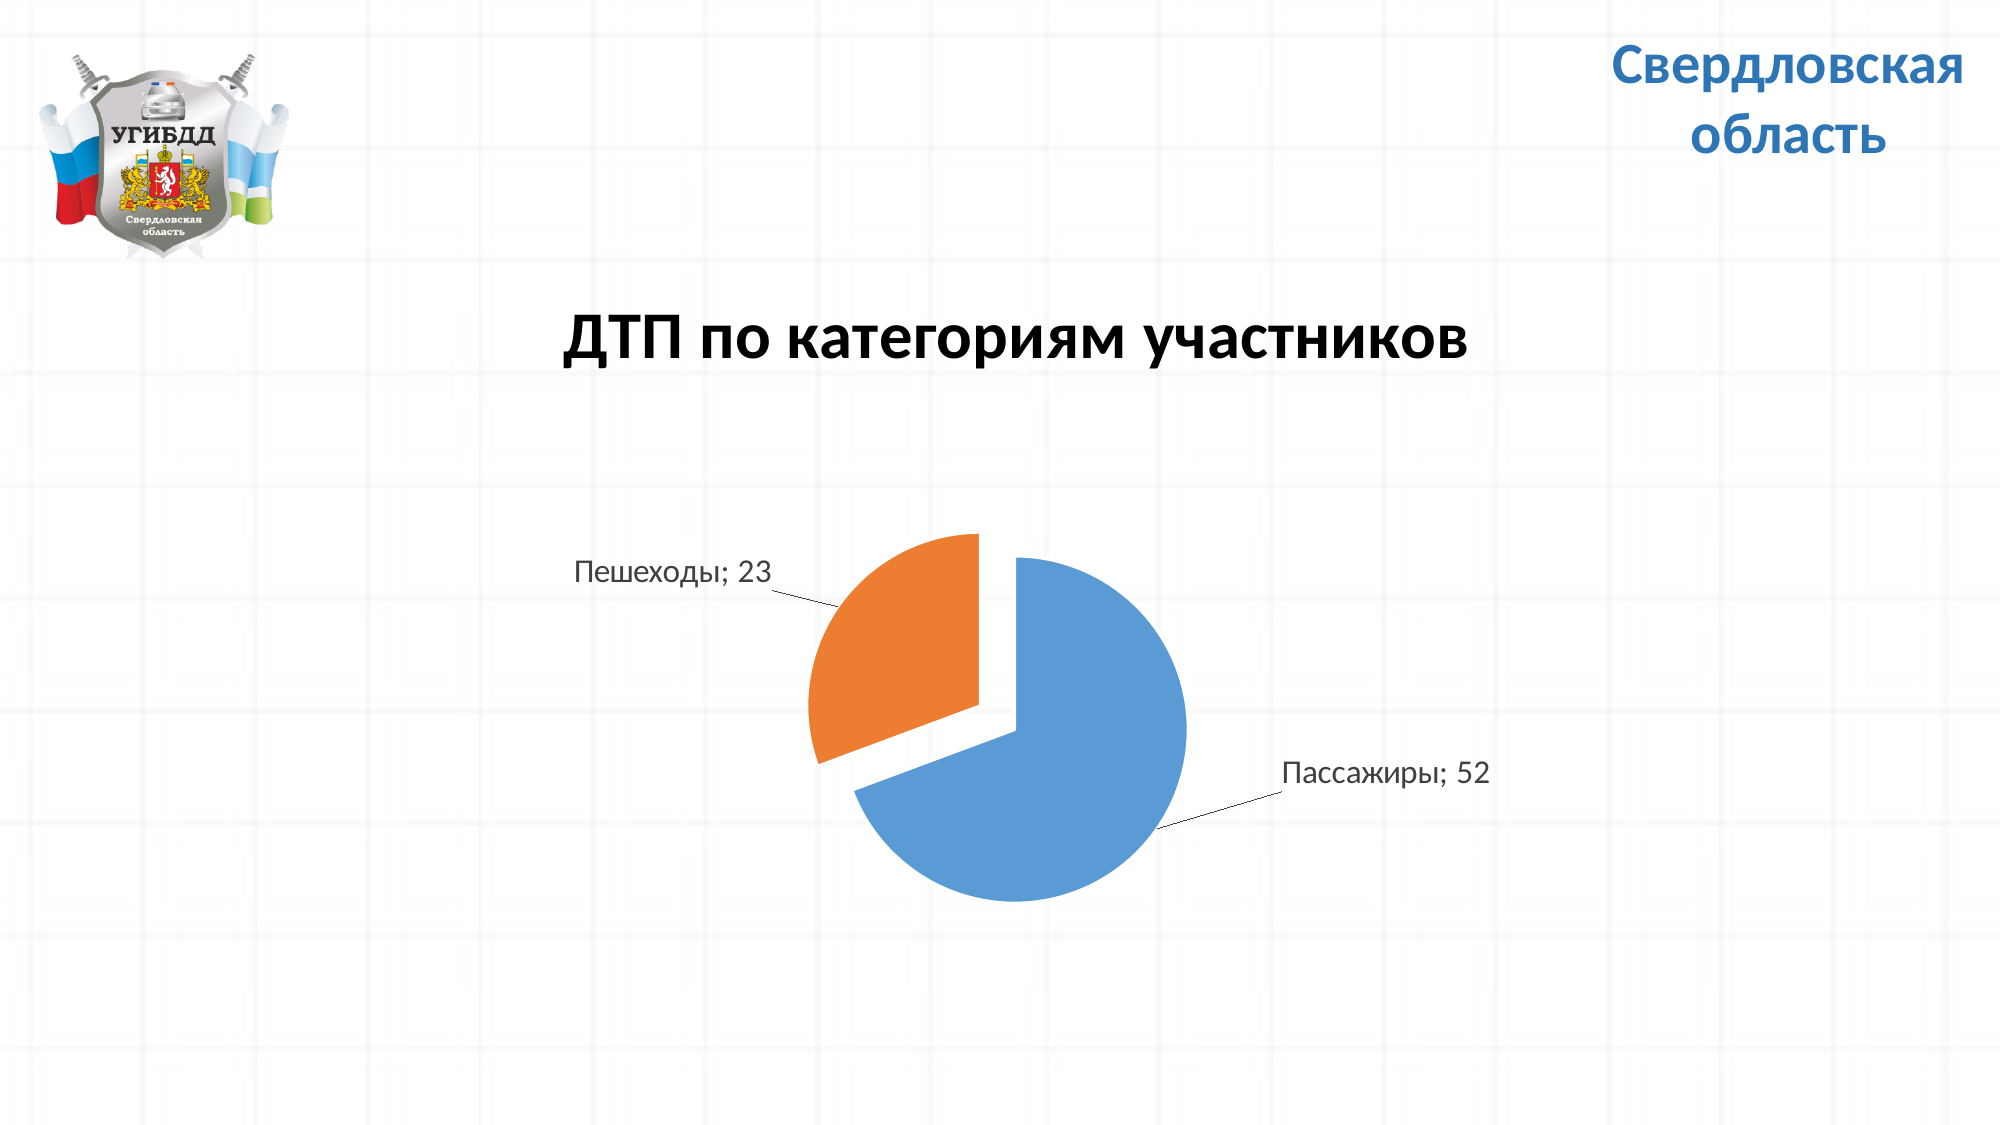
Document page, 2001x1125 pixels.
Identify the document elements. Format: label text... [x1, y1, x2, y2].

text_box Свердловская область [1540, 17, 2000, 173]
picture [39, 54, 289, 259]
chart [288, 198, 1790, 978]
